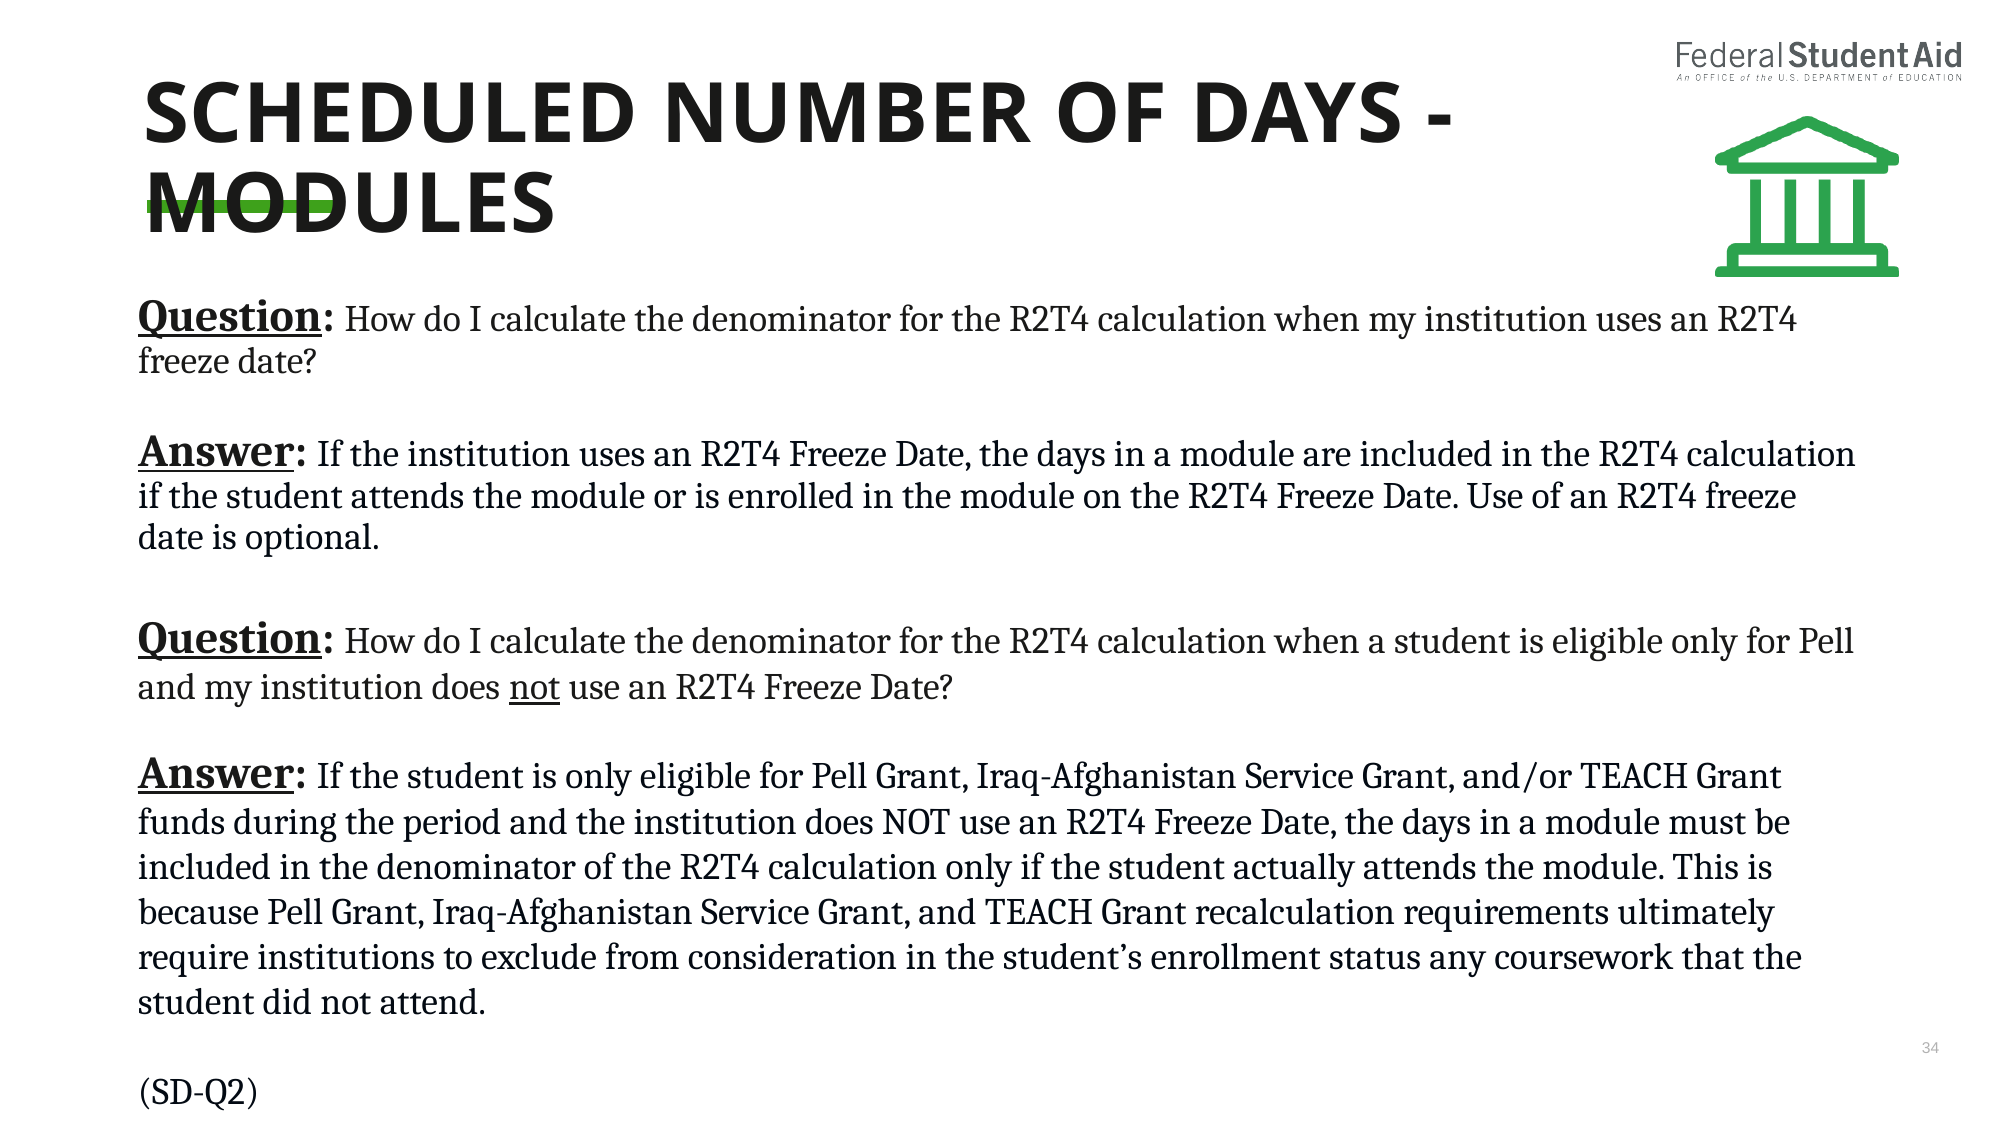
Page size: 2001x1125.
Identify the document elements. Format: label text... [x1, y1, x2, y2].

picture [1651, 16, 1986, 106]
list Question: How do I calculate the denominator for the R2T4 calculation when my institution uses an R2T4 freeze date? Answer: If the institution uses an R2T4 Freeze Date, the days in a module are included in the R2T4 calculation if the student attends the module or is enrolled in the module on the R2T4 Freeze Date. Use of an R2T4 freeze date is optional. [123, 283, 1877, 599]
picture [1715, 116, 1899, 277]
title Scheduled number of days - modules [123, 60, 1673, 192]
slide_number 34 [1921, 1037, 1985, 1099]
text_box Question: How do I calculate the denominator for the R2T4 calculation when a student is eligible only for Pell and my institution does not use an R2T4 Freeze Date? Answer: If the student is only eligible for Pell Grant, Iraq-Afghanistan Service Grant, and/or TEACH Grant funds during the period and the institution does NOT use an R2T4 Freeze Date, the days in a module must be included in the denominator of the R2T4 calculation only if the student actually attends the module. This is because Pell Grant, Iraq-Afghanistan Service Grant, and TEACH Grant recalculation requirements ultimately require institutions to exclude from consideration in the student’s enrollment status any coursework that the student did not attend. (SD-Q2) [123, 599, 1877, 1120]
